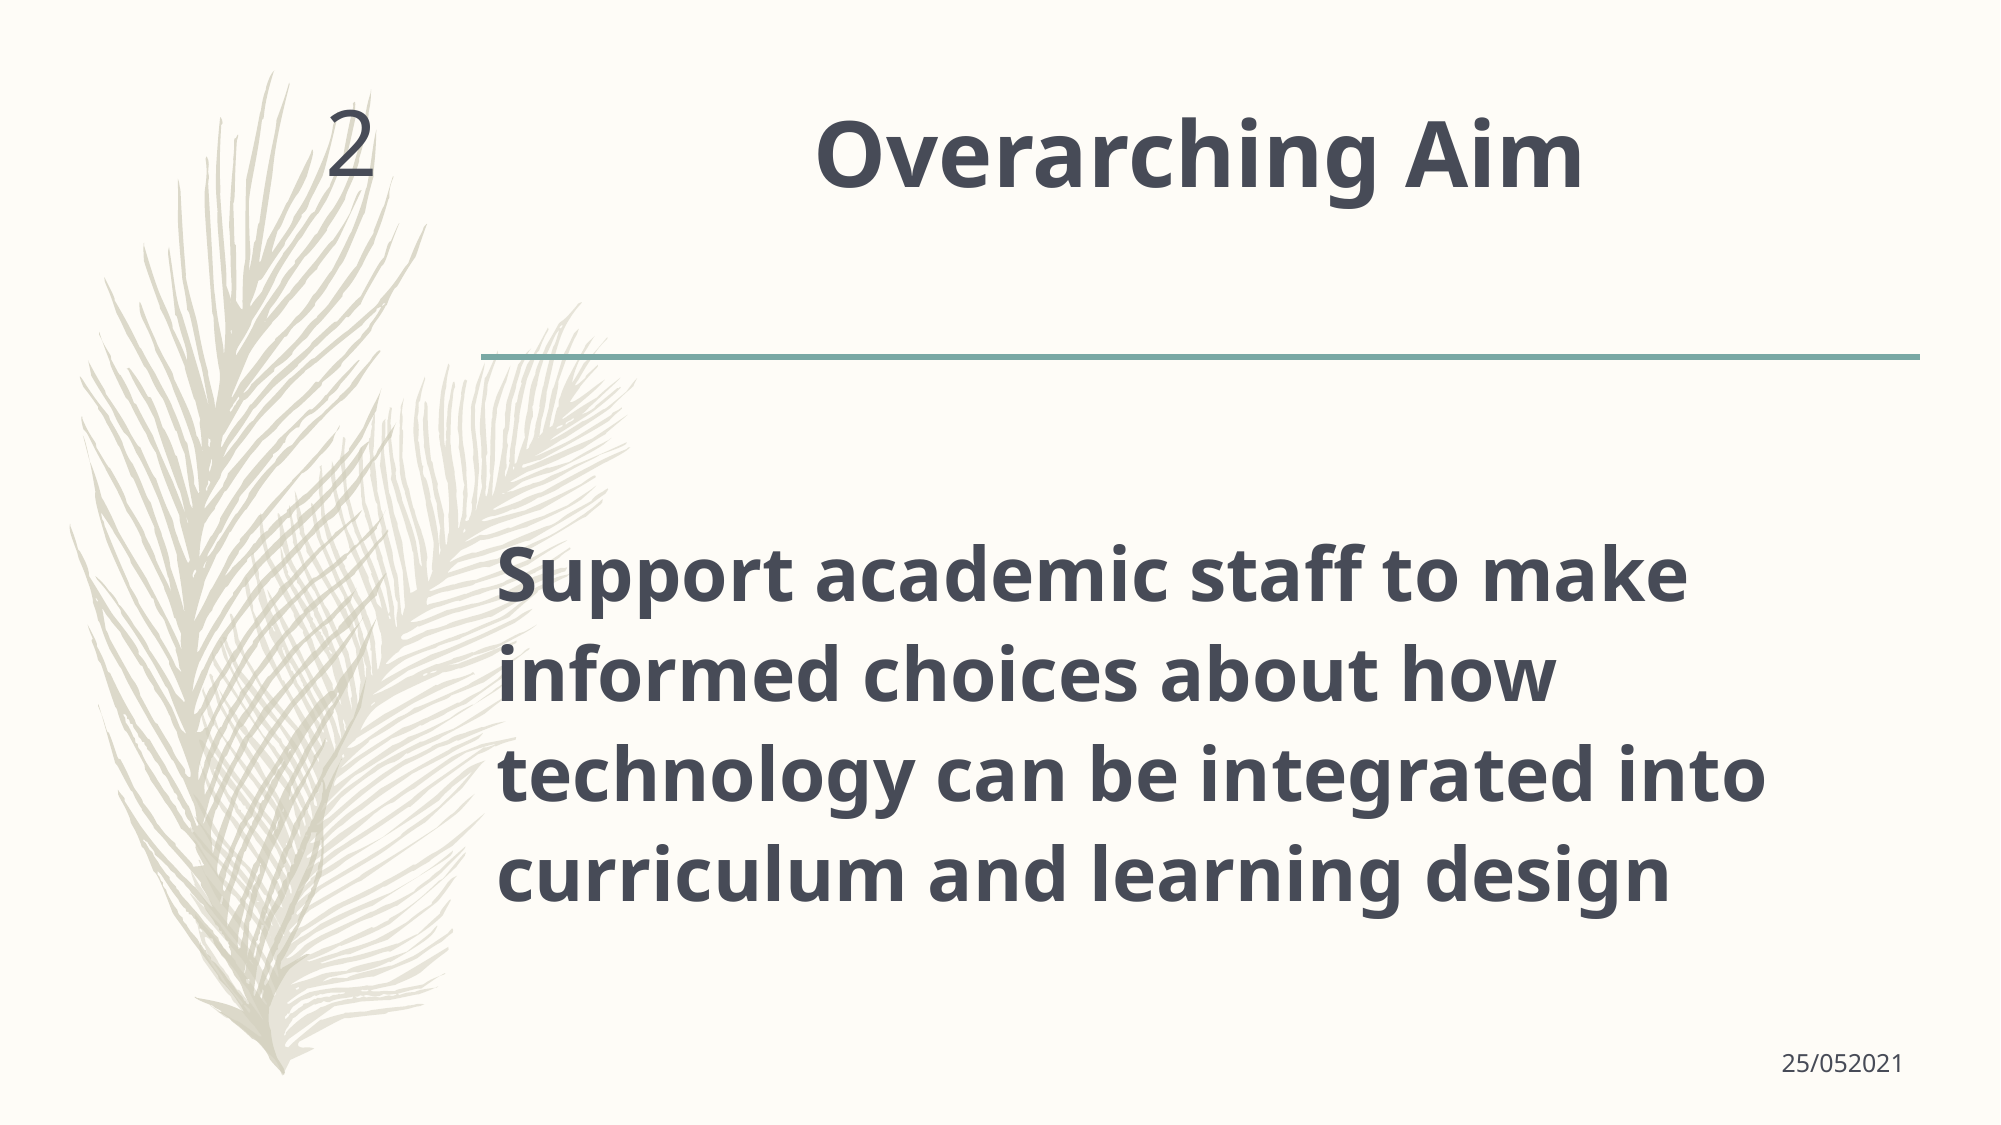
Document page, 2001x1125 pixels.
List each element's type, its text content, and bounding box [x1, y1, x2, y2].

slide_number 2 [84, 118, 394, 218]
list Support academic staff to make informed choices about how technology can be integrated into curriculum and learning design [481, 399, 1920, 999]
title Overarching Aim [481, 93, 1920, 350]
slide_number 25/052021 [1470, 1032, 1920, 1093]
